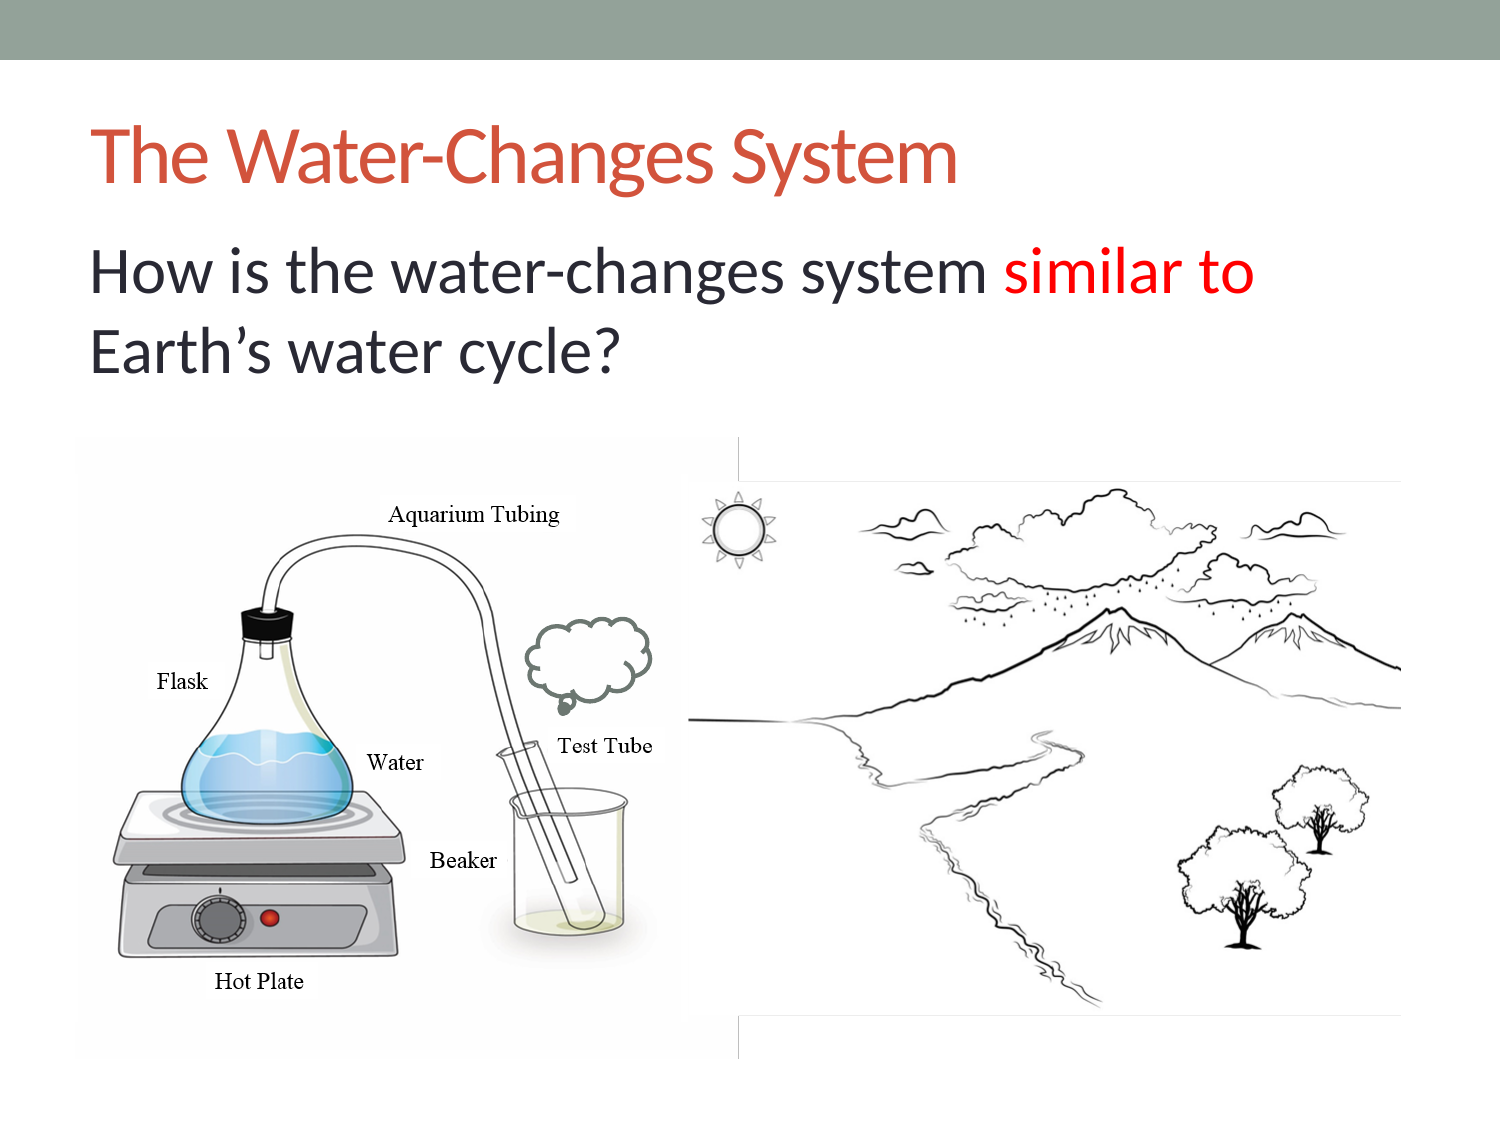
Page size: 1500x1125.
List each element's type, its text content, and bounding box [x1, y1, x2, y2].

title The Water-Changes System [75, 87, 1425, 213]
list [74, 437, 1401, 1059]
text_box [74, 474, 688, 1022]
text_box How is the water-changes system similar to Earth’s water cycle? [74, 219, 1363, 395]
